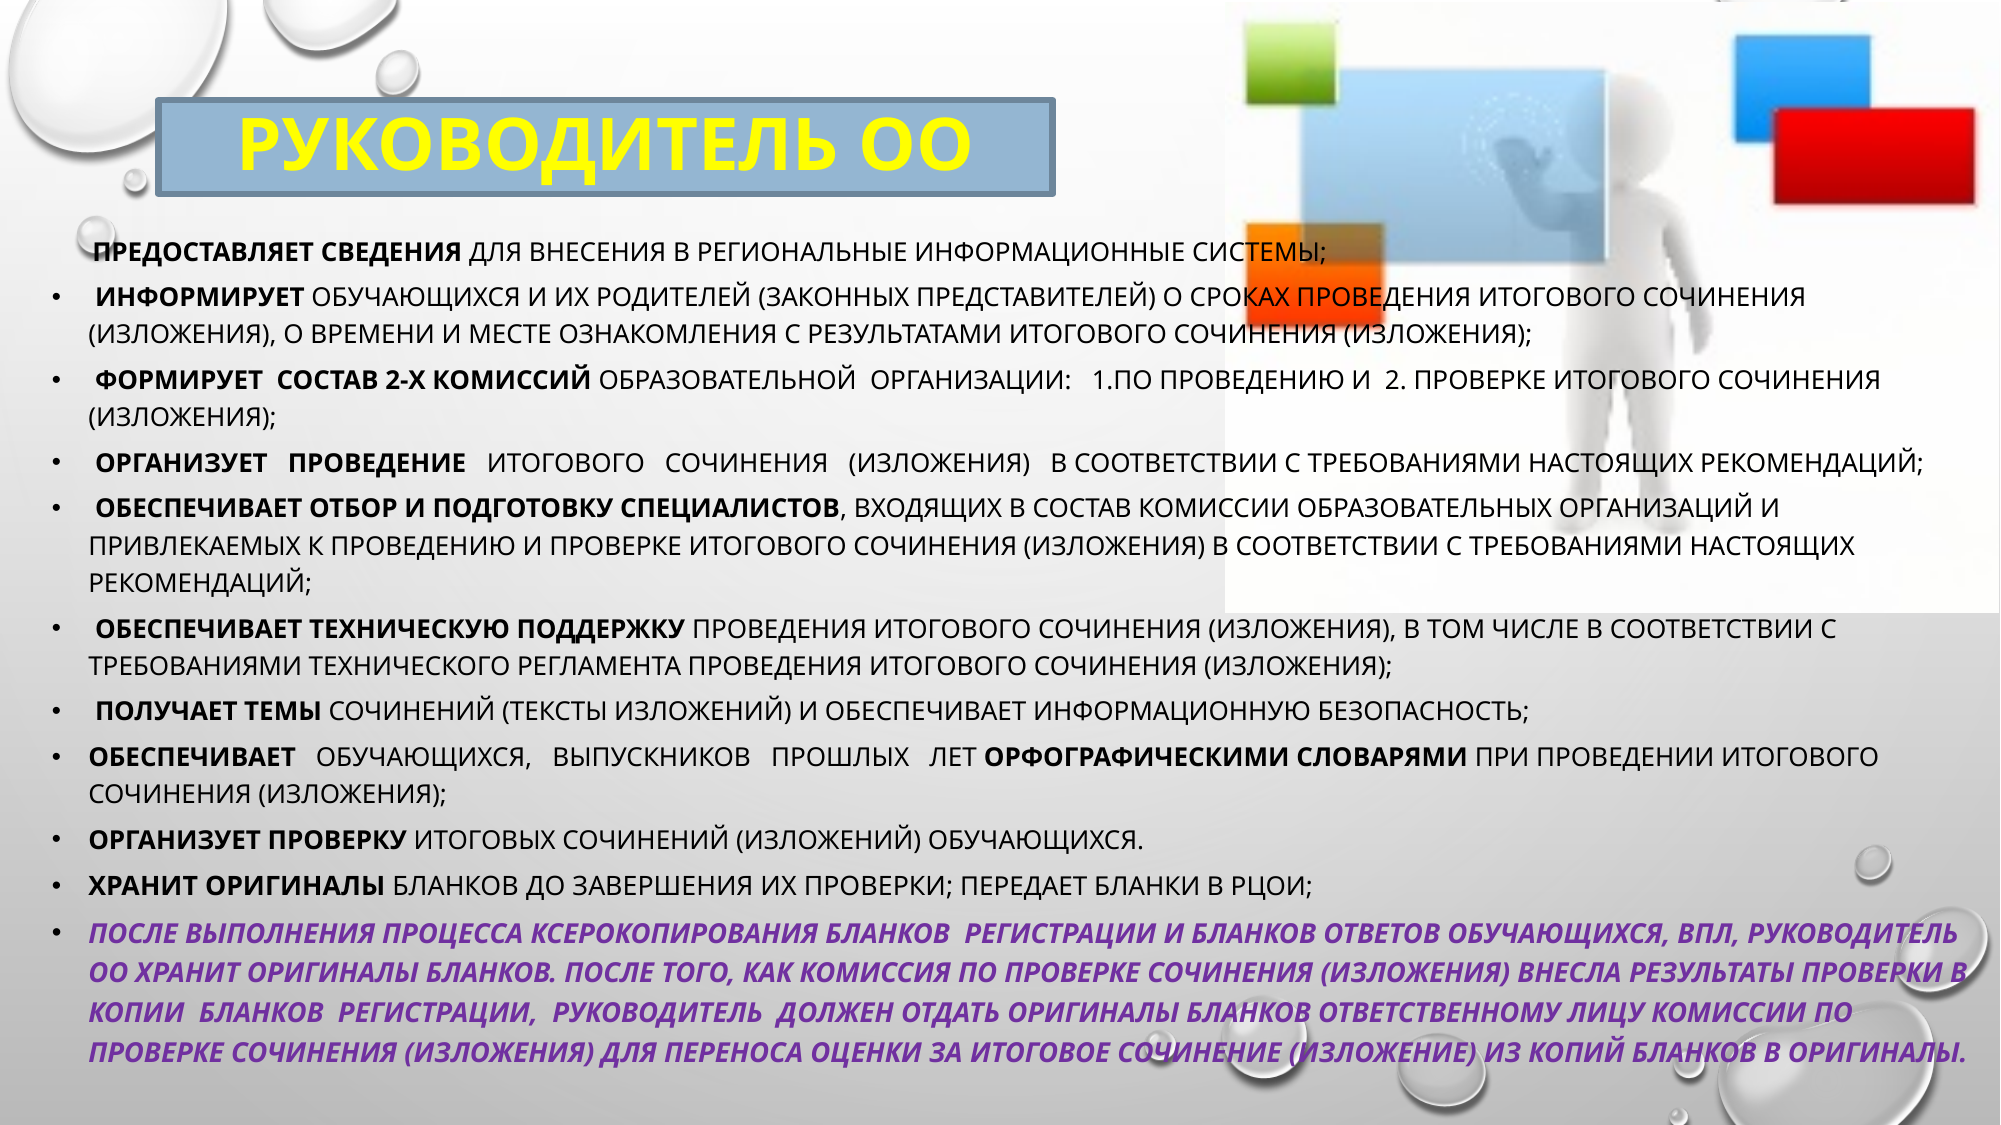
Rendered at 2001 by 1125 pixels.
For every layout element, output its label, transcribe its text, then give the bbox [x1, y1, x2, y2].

title Руководитель ОО [155, 97, 1056, 193]
list предоставляет сведения для внесения в региональные информационные системы; информирует обучающихся и их родителей (законных представителей) о сроках проведения итогового сочинения (изложения), о времени и месте ознакомления с результатами итогового сочинения (изложения); формирует состав 2-х комиссий образовательной организации: 1.по проведению и 2. проверке итогового сочинения (изложения); организует проведение итогового сочинения (изложения) в соответствии с требованиями настоящих Рекомендаций; обеспечивает отбор и подготовку специалистов, входящих в состав комиссии образовательных организаций и привлекаемых к проведению и проверке итогового сочинения (изложения) в соответствии с требованиями настоящих Рекомендаций; обеспечивает техническую поддержку проведения итогового сочинения (изложения), в том числе в соответствии с требованиями Технического регламента проведения итогового сочинения (изложения); получает темы сочинений (тексты изложений) и обеспечивает информационную безопасность; обеспечивает обучающихся, выпускников прошлых лет орфографическими словарями при проведении итогового сочинения (изложения); организует проверку итоговых сочинений (изложений) обучающихся. хранит оригиналы бланков до завершения их проверки; передает бланки в РЦОИ; После выполнения процесса ксерокопирования бланков регистрации и бланков ответов обучающихся, ВПЛ, руководитель ОО хранит оригиналы бланков. После того, как комиссия по проверке сочинения (изложения) внесла результаты проверки в копии бланков регистрации, руководитель должен отдать оригиналы бланков ответственному лицу комиссии по проверке сочинения (изложения) для переноса оценки за итоговое сочинение (изложение) из копий бланков в оригиналы. [36, 193, 1999, 1114]
table_cell [1219, 193, 1999, 625]
picture [0, 0, 2000, 1125]
